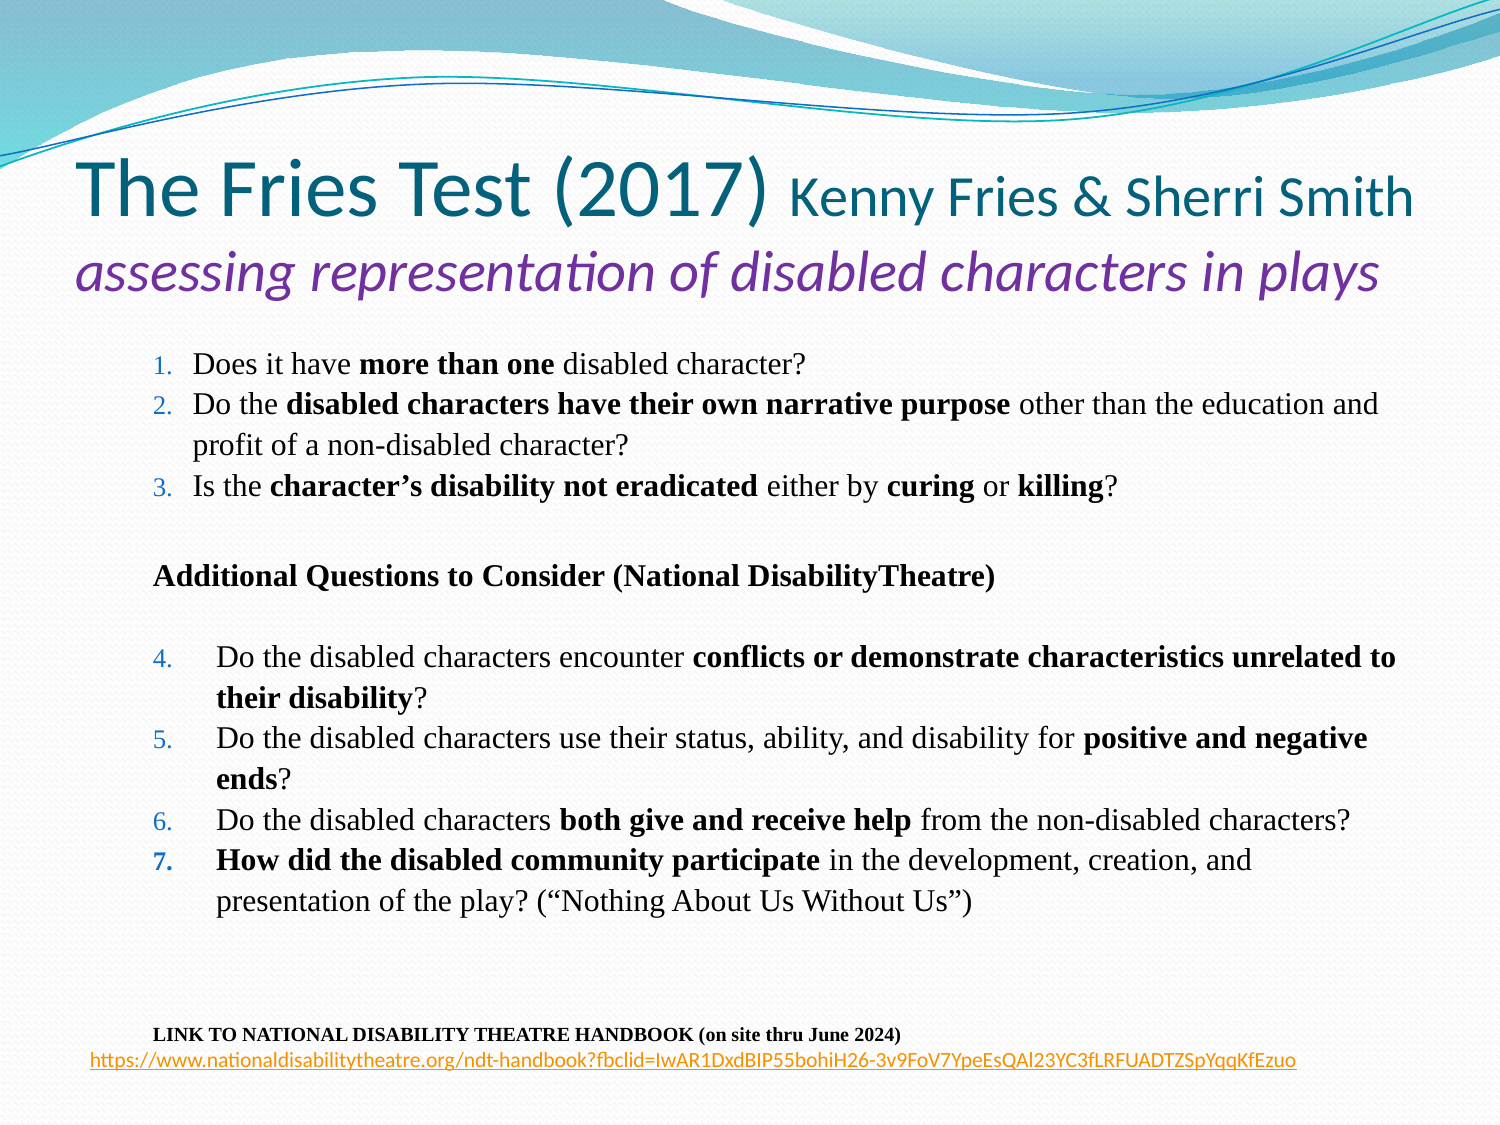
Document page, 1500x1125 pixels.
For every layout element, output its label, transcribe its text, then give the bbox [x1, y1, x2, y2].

title The Fries Test (2017) Kenny Fries & Sherri Smith assessing representation of disabled characters in plays [75, 115, 1425, 303]
list Does it have more than one disabled character? Do the disabled characters have their own narrative purpose other than the education and profit of a non-disabled character? Is the character’s disability not eradicated either by curing or killing? Additional Questions to Consider (National DisabilityTheatre) Do the disabled characters encounter conflicts or demonstrate characteristics unrelated to their disability? Do the disabled characters use their status, ability, and disability for positive and negative ends? Do the disabled characters both give and receive help from the non-disabled characters? How did the disabled community participate in the development, creation, and presentation of the play? (“Nothing About Us Without Us”) LINK TO NATIONAL DISABILITY THEATRE HANDBOOK (on site thru June 2024) https://www.nationaldisabilitytheatre.org/ndt-handbook?fbclid=IwAR1DxdBIP55bohiH26-3v9FoV7YpeEsQAl23YC3fLRFUADTZSpYqqKfEzuo [75, 317, 1425, 1088]
